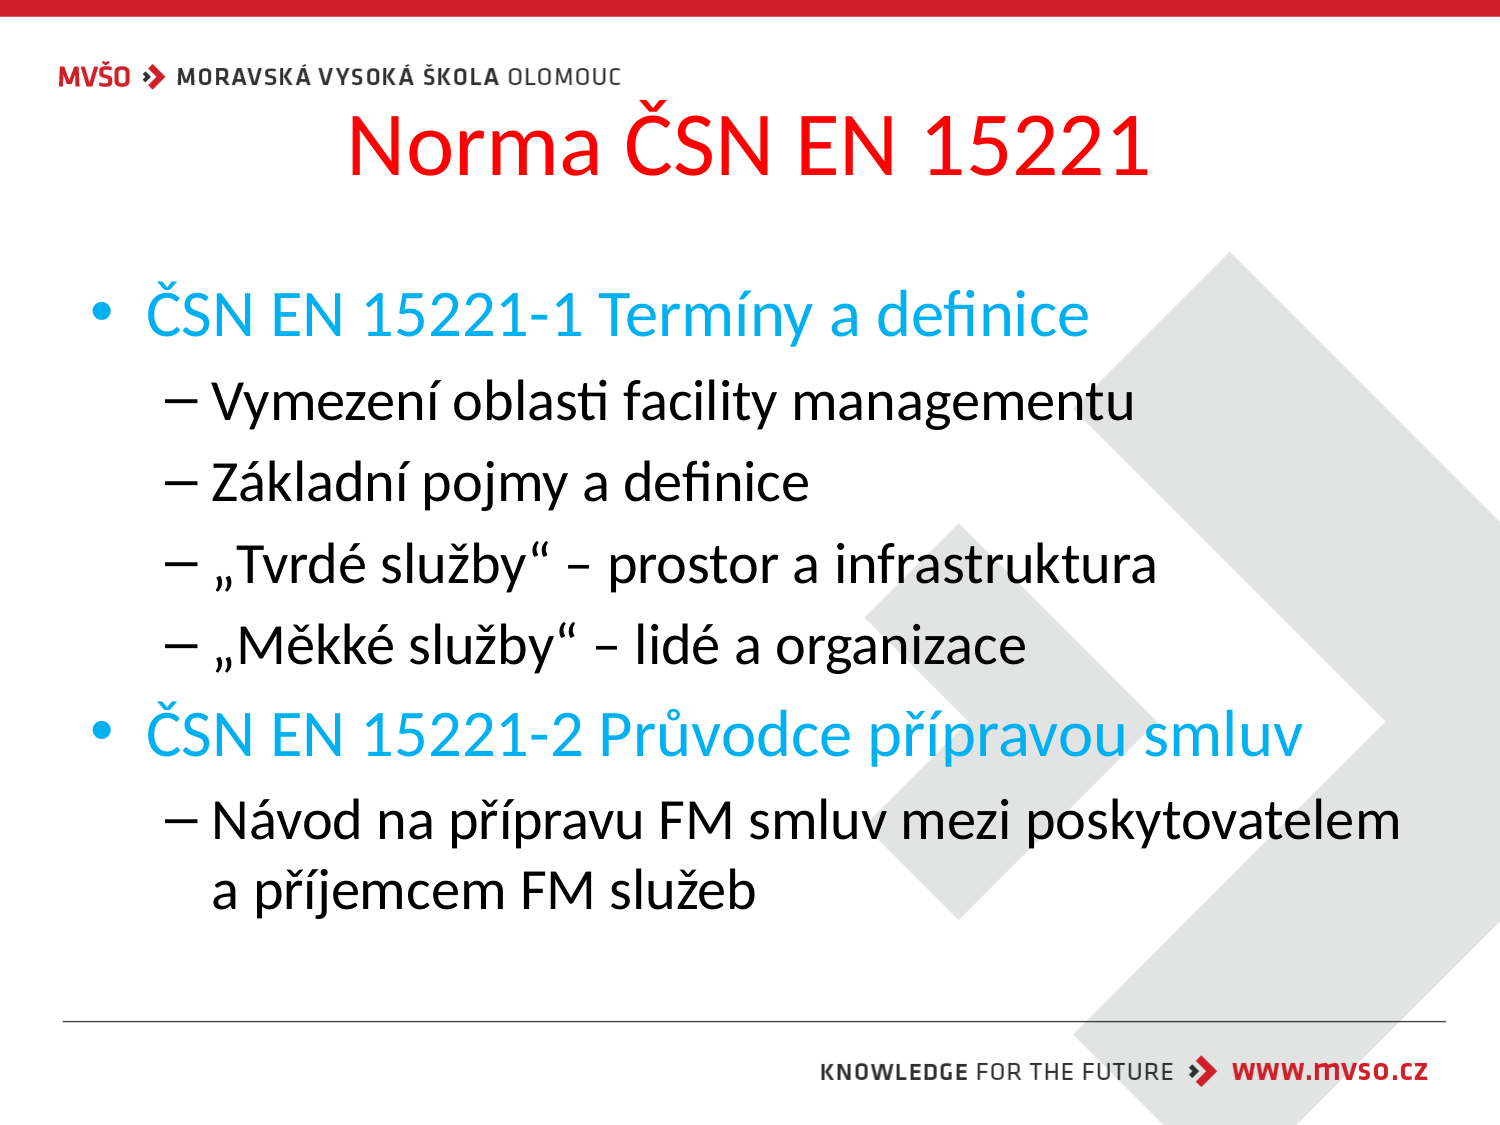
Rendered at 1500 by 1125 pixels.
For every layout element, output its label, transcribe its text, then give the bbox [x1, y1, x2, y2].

title Norma ČSN EN 15221 [75, 45, 1425, 233]
picture [0, 0, 1500, 1125]
list ČSN EN 15221-1 Termíny a definice Vymezení oblasti facility managementu Základní pojmy a definice „Tvrdé služby“ – prostor a infrastruktura „Měkké služby“ – lidé a organizace ČSN EN 15221-2 Průvodce přípravou smluv Návod na přípravu FM smluv mezi poskytovatelem a příjemcem FM služeb [75, 262, 1425, 1005]
